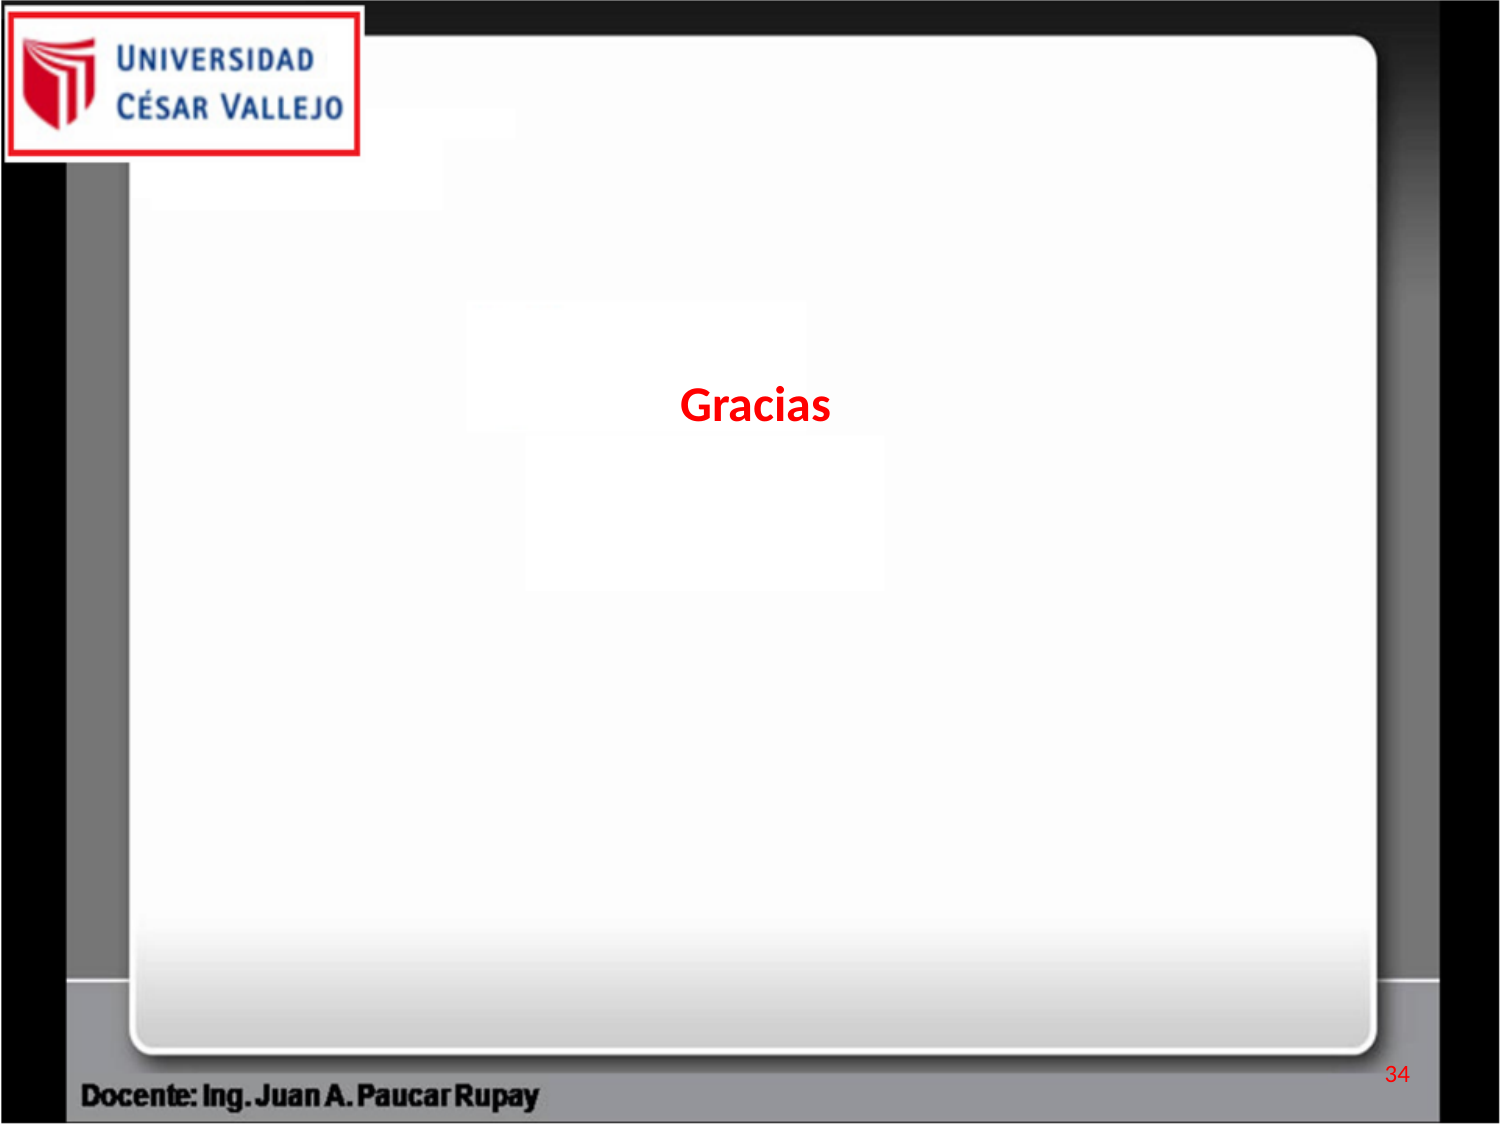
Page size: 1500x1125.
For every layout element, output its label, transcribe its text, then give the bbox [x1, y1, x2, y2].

picture [0, 0, 1500, 1125]
text_box Gracias [210, 363, 1313, 439]
slide_number 34 [1074, 1042, 1425, 1103]
